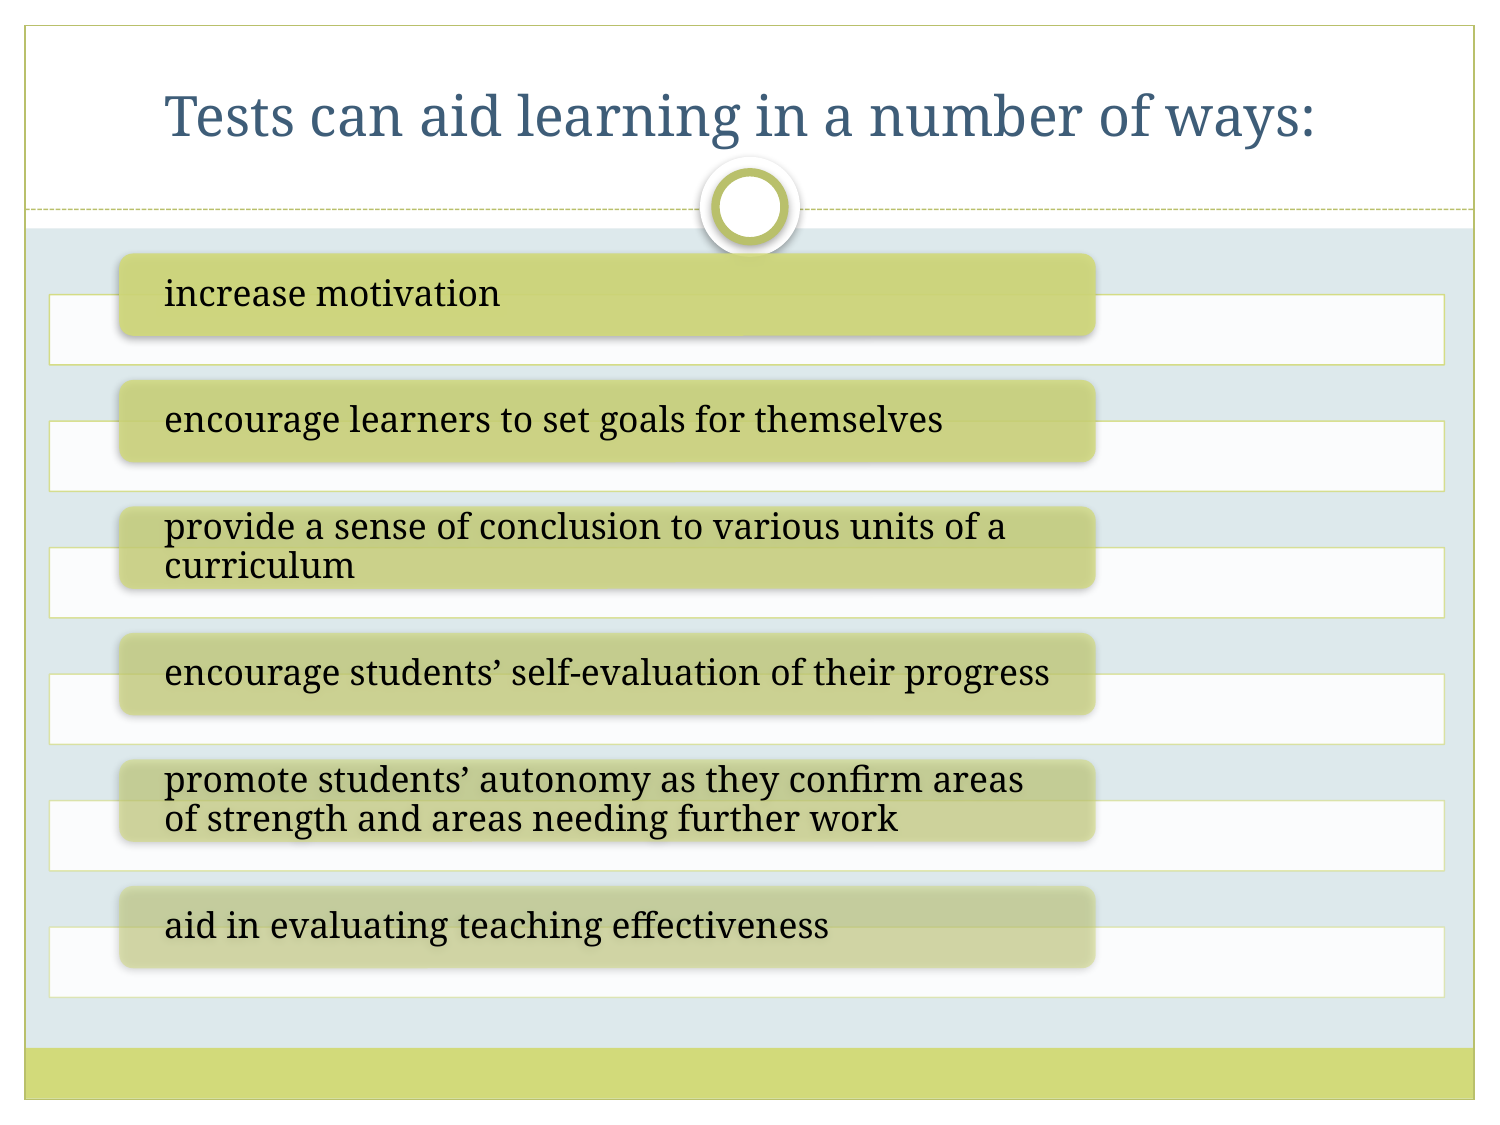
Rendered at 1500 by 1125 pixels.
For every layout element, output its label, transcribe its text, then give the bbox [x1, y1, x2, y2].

title Tests can aid learning in a number of ways: [41, 30, 1442, 156]
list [49, 250, 1445, 1001]
